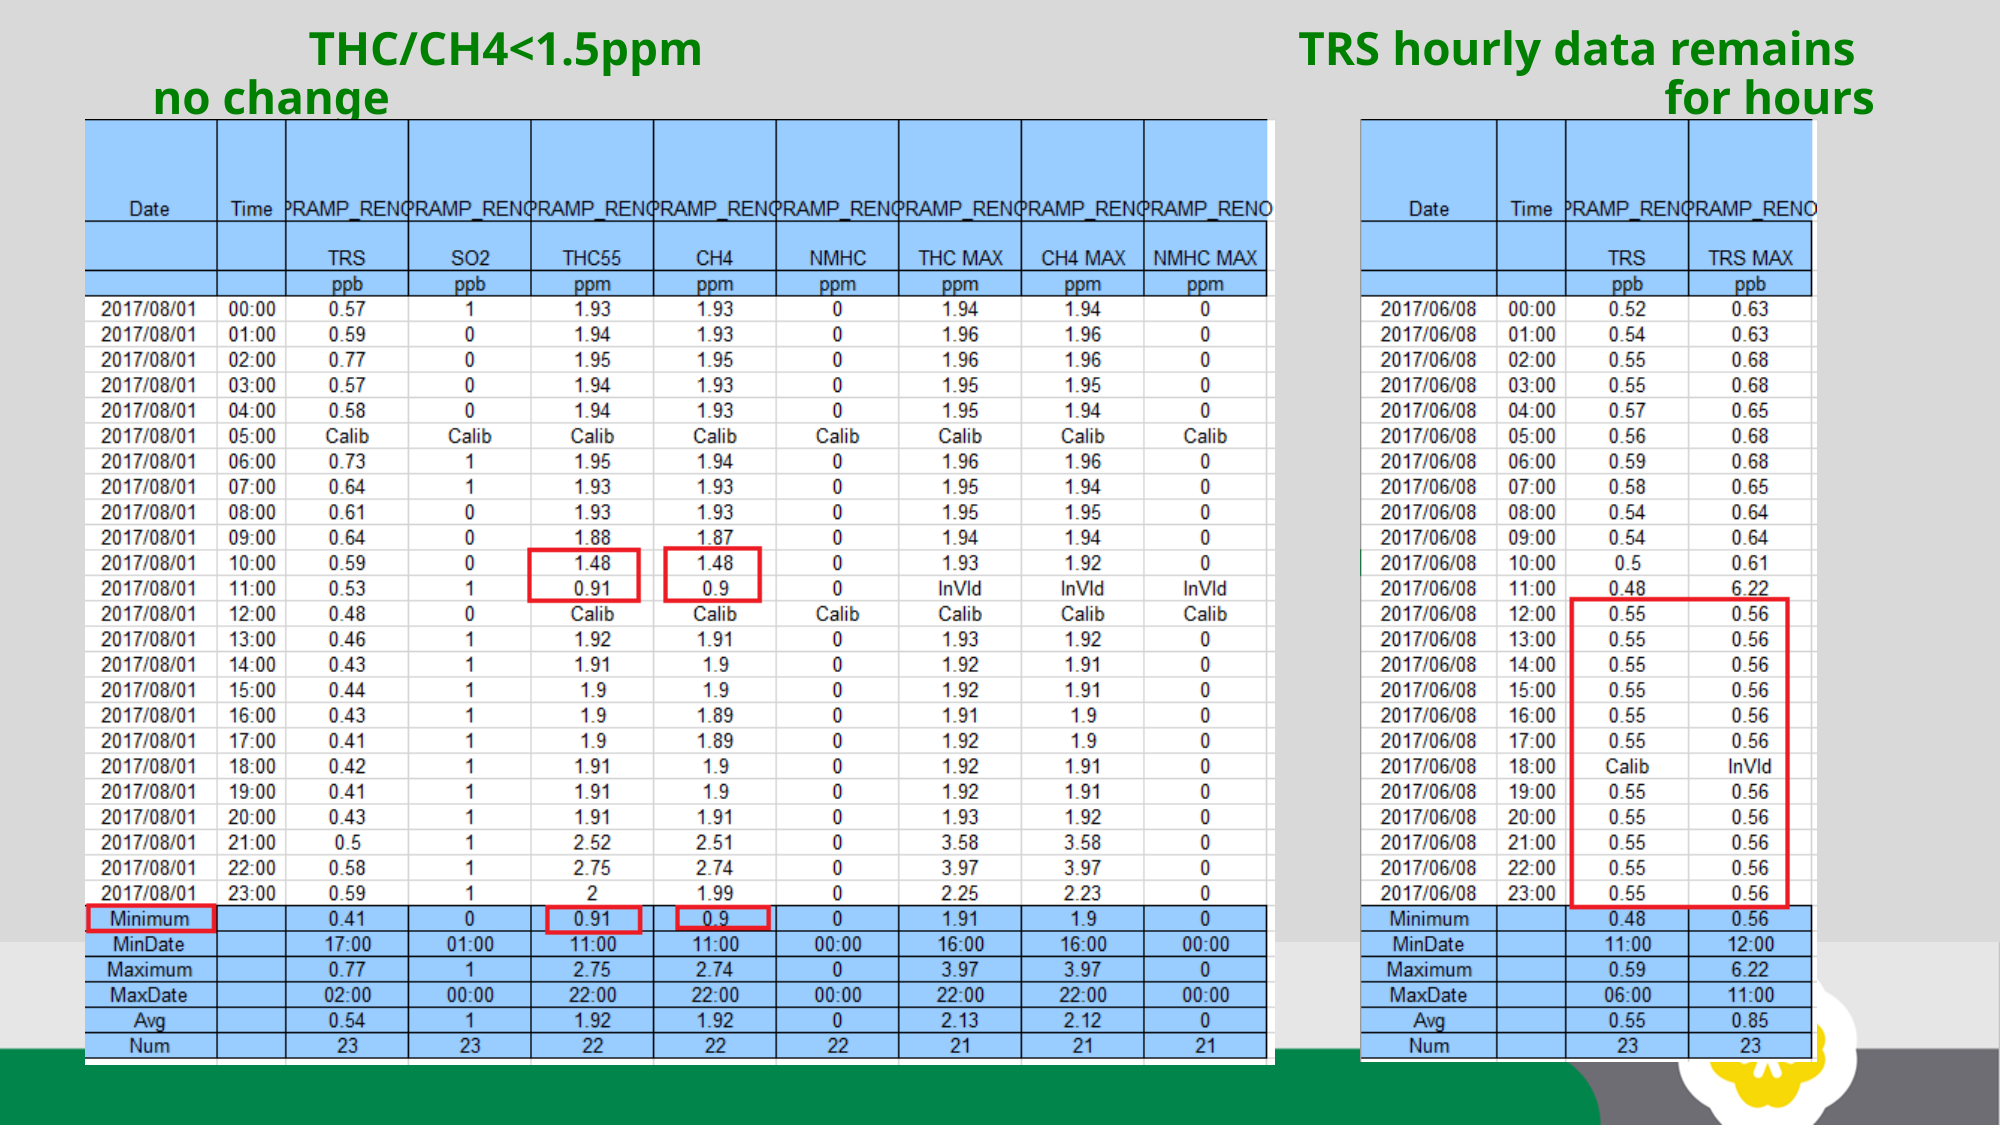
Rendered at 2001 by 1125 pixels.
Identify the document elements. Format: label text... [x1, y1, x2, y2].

title THC/CH4<1.5ppm TRS hourly data remains no change for hours [137, 10, 1936, 141]
picture [0, 119, 2000, 1125]
